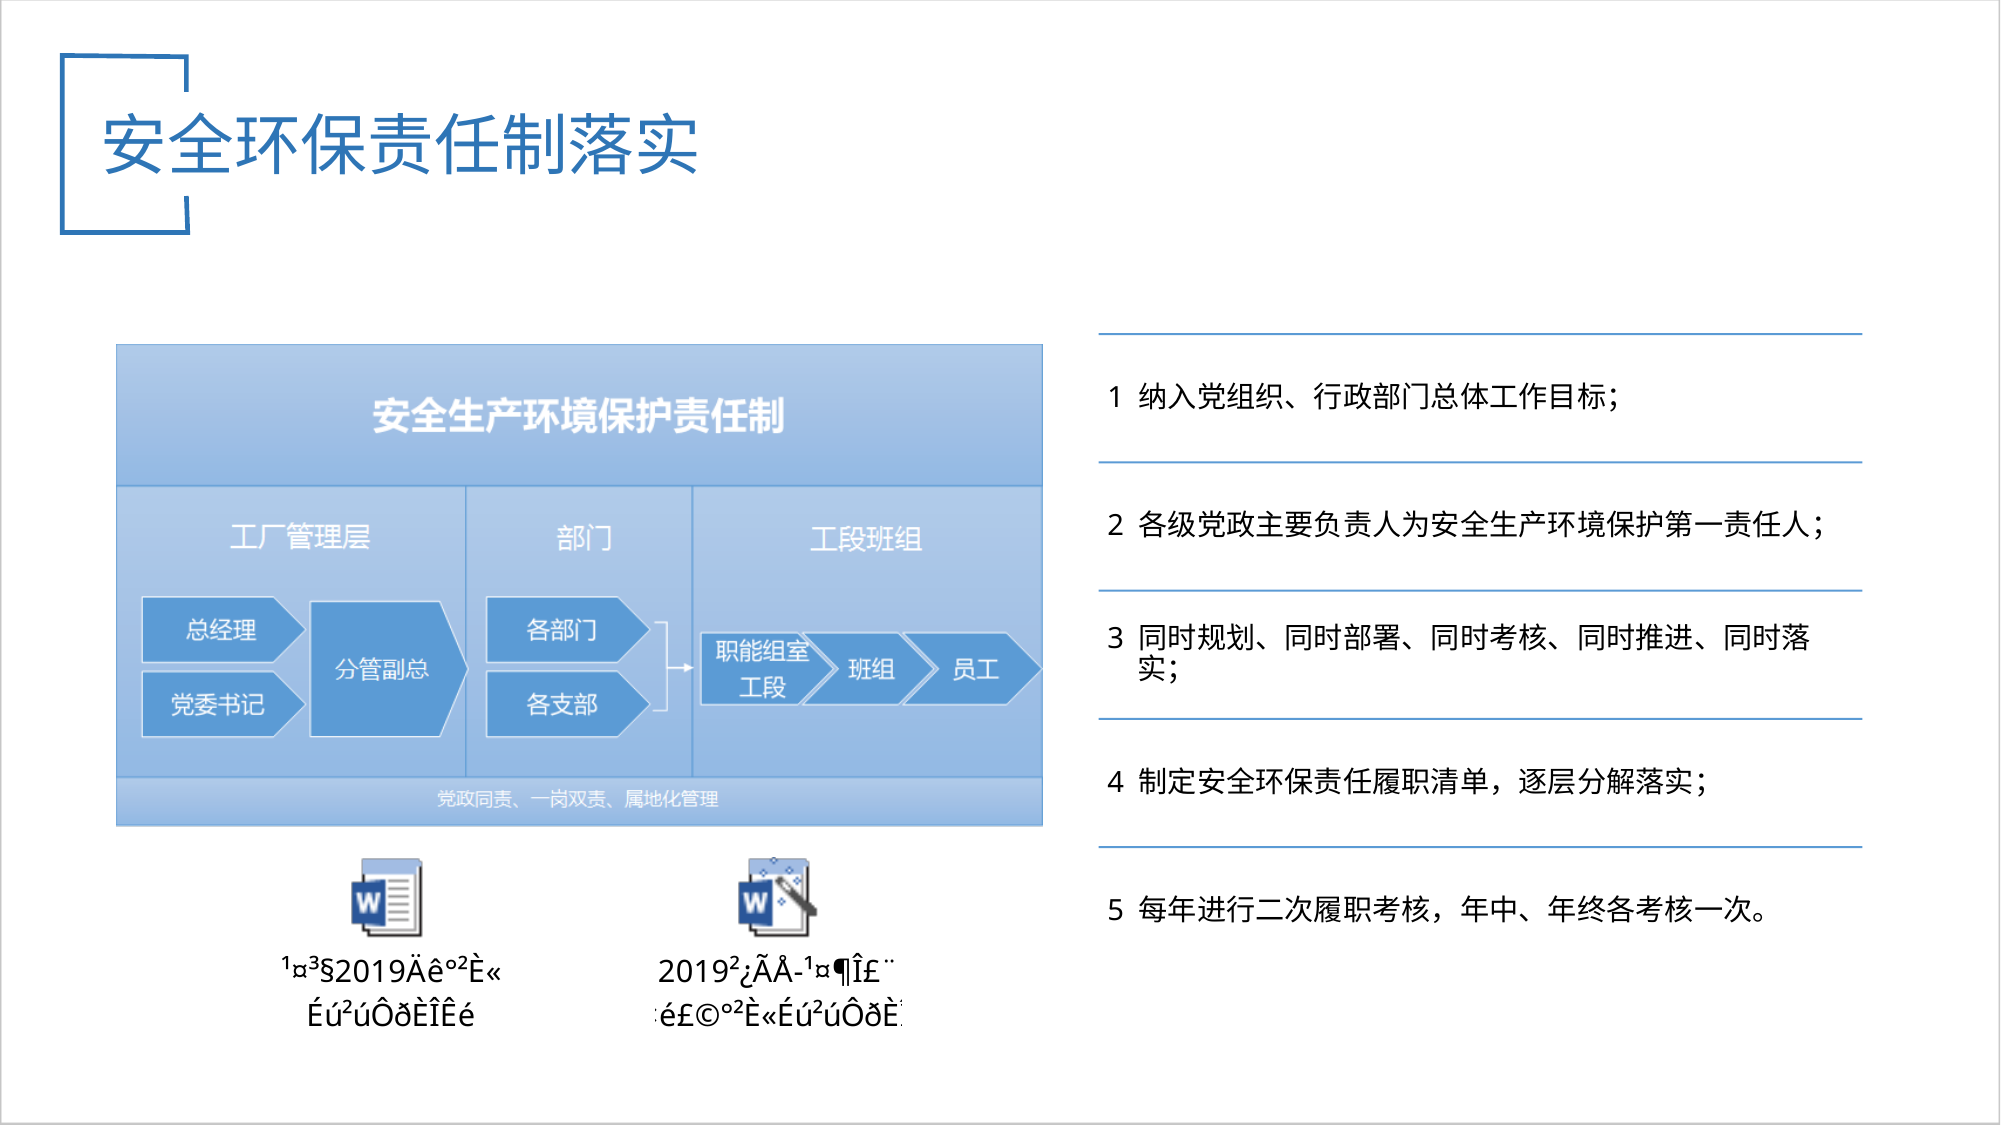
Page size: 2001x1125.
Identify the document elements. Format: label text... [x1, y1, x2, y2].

text_box [61, 54, 189, 234]
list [1098, 333, 1863, 976]
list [116, 345, 1043, 843]
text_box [655, 857, 902, 1081]
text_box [267, 857, 515, 1081]
text_box 安全环保责任制落实 [187, 95, 798, 191]
picture [0, 0, 2001, 1125]
